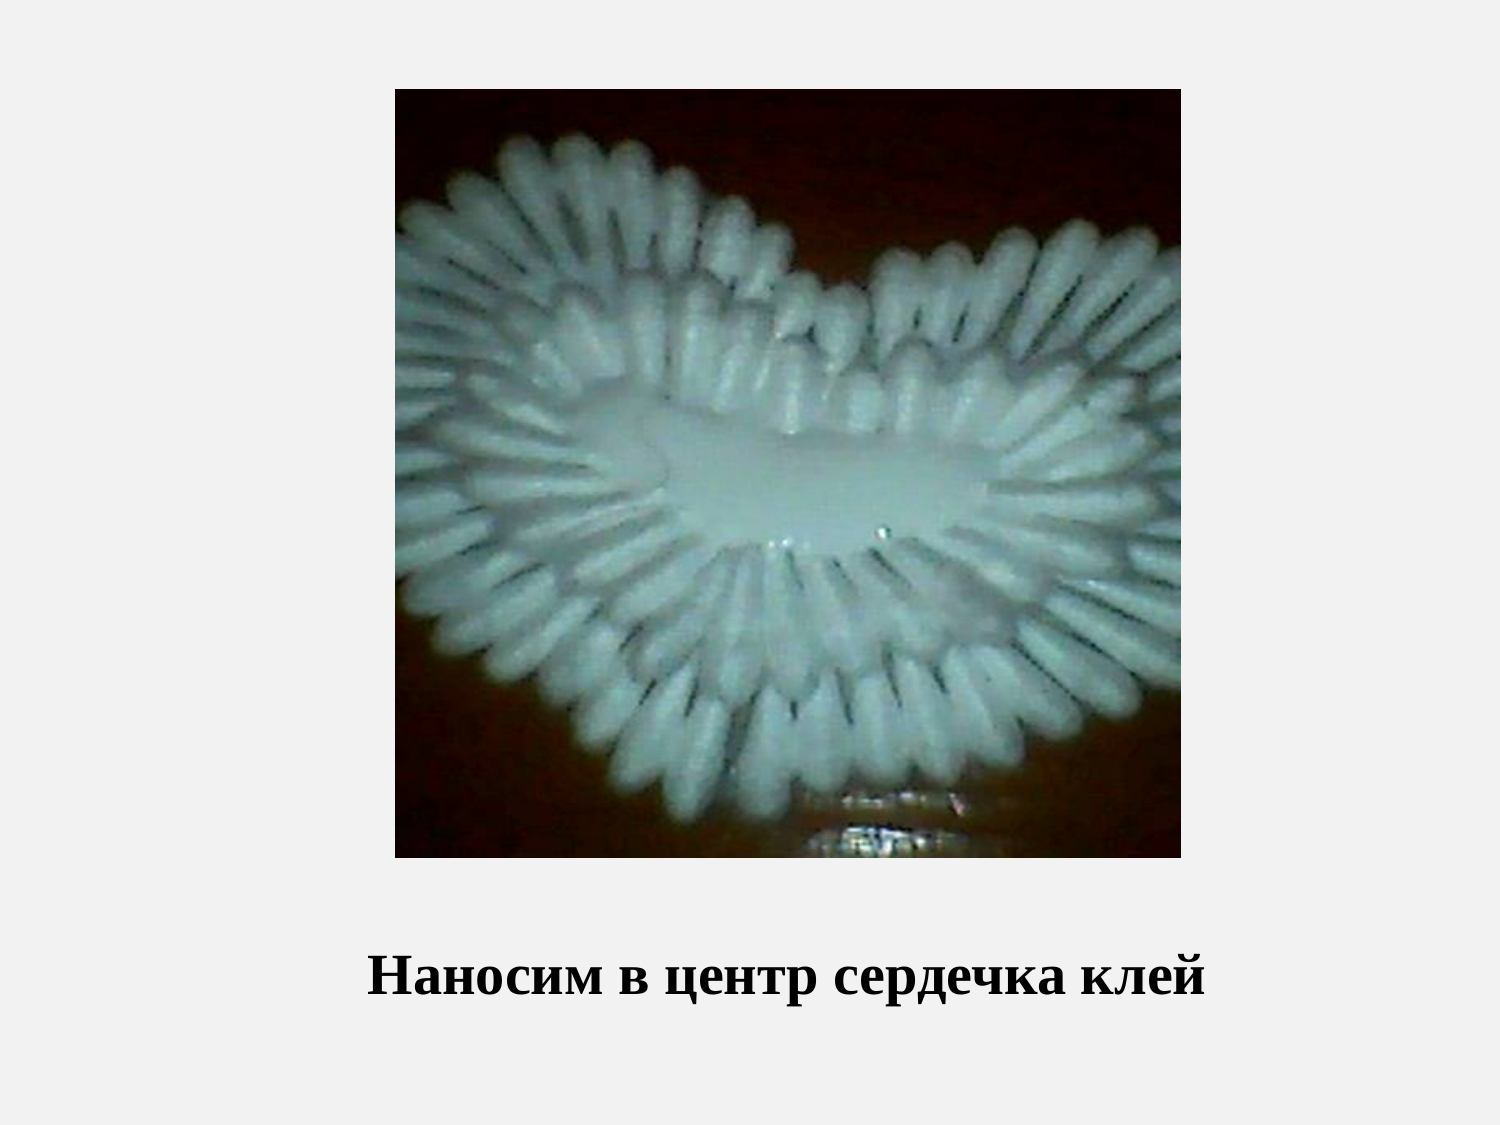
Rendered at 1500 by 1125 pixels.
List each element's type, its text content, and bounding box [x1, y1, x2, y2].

text_box Наносим в центр сердечка клей [353, 928, 1222, 1014]
picture [395, 89, 1182, 858]
